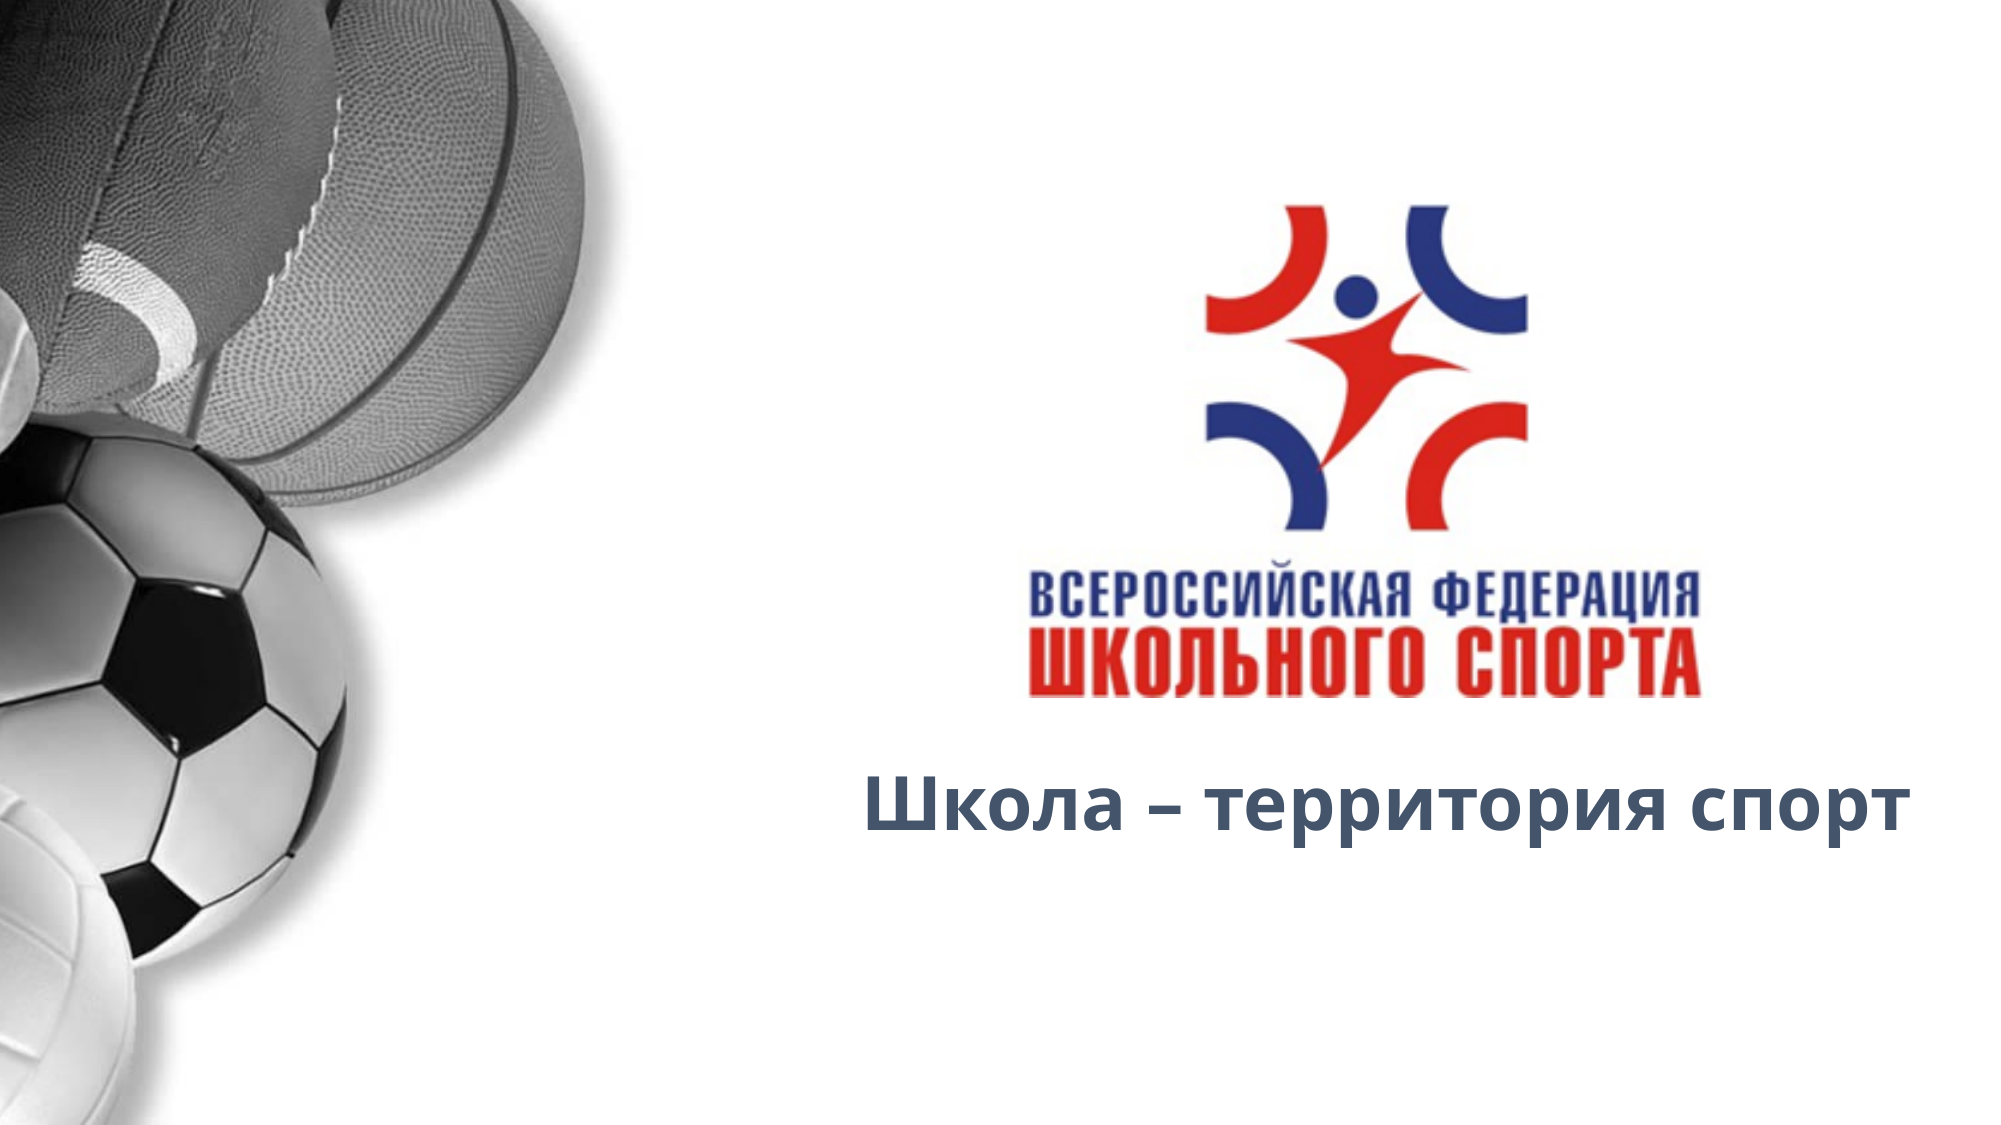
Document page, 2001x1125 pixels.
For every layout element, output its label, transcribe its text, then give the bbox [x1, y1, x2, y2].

picture [1018, 201, 1711, 698]
subtitle Школа – территория спорт [833, 758, 1941, 863]
picture [0, 0, 650, 1125]
